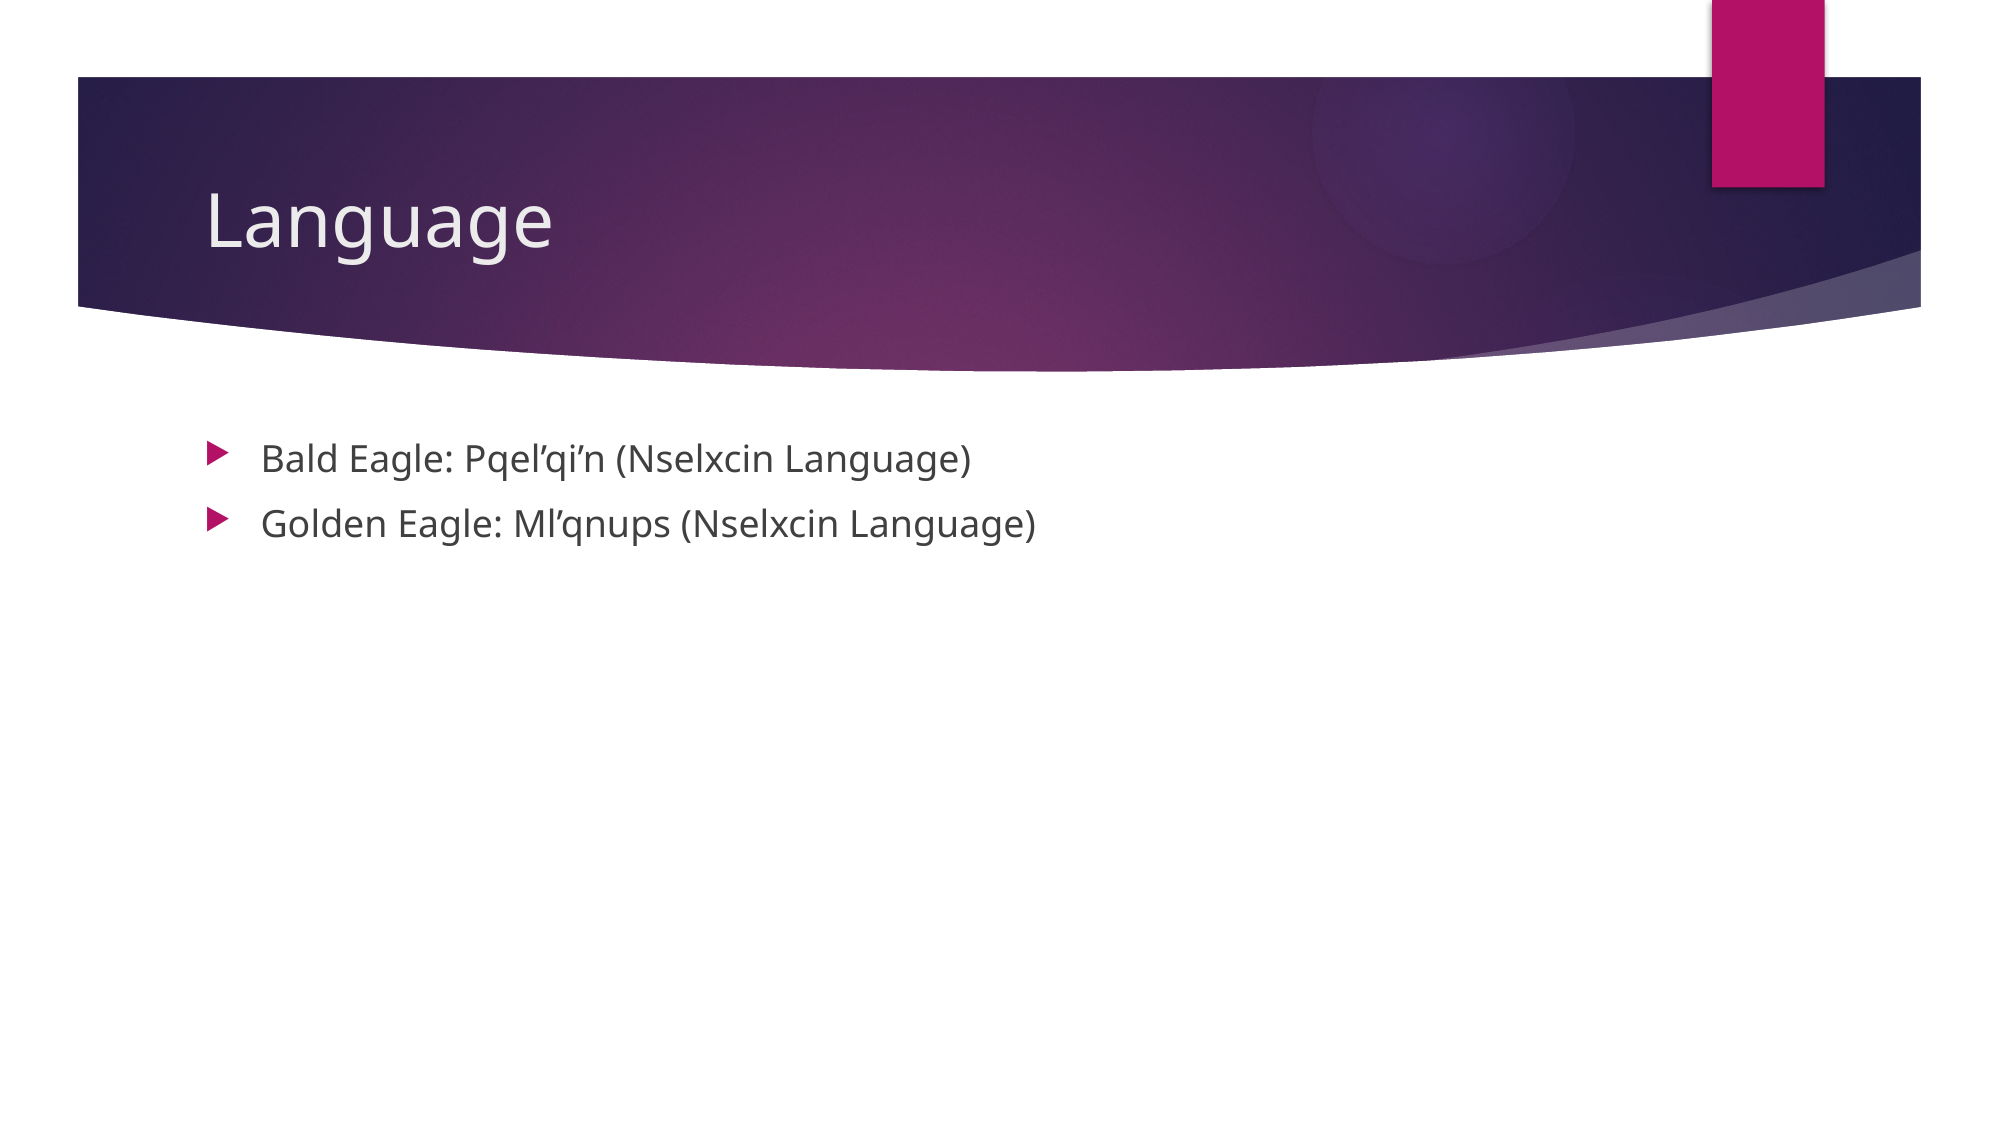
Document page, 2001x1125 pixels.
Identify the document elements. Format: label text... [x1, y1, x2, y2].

list Bald Eagle: Pqel’qi’n (Nselxcin Language) Golden Eagle: Ml’qnups (Nselxcin Language) [189, 427, 1638, 988]
title Language [189, 159, 1627, 276]
